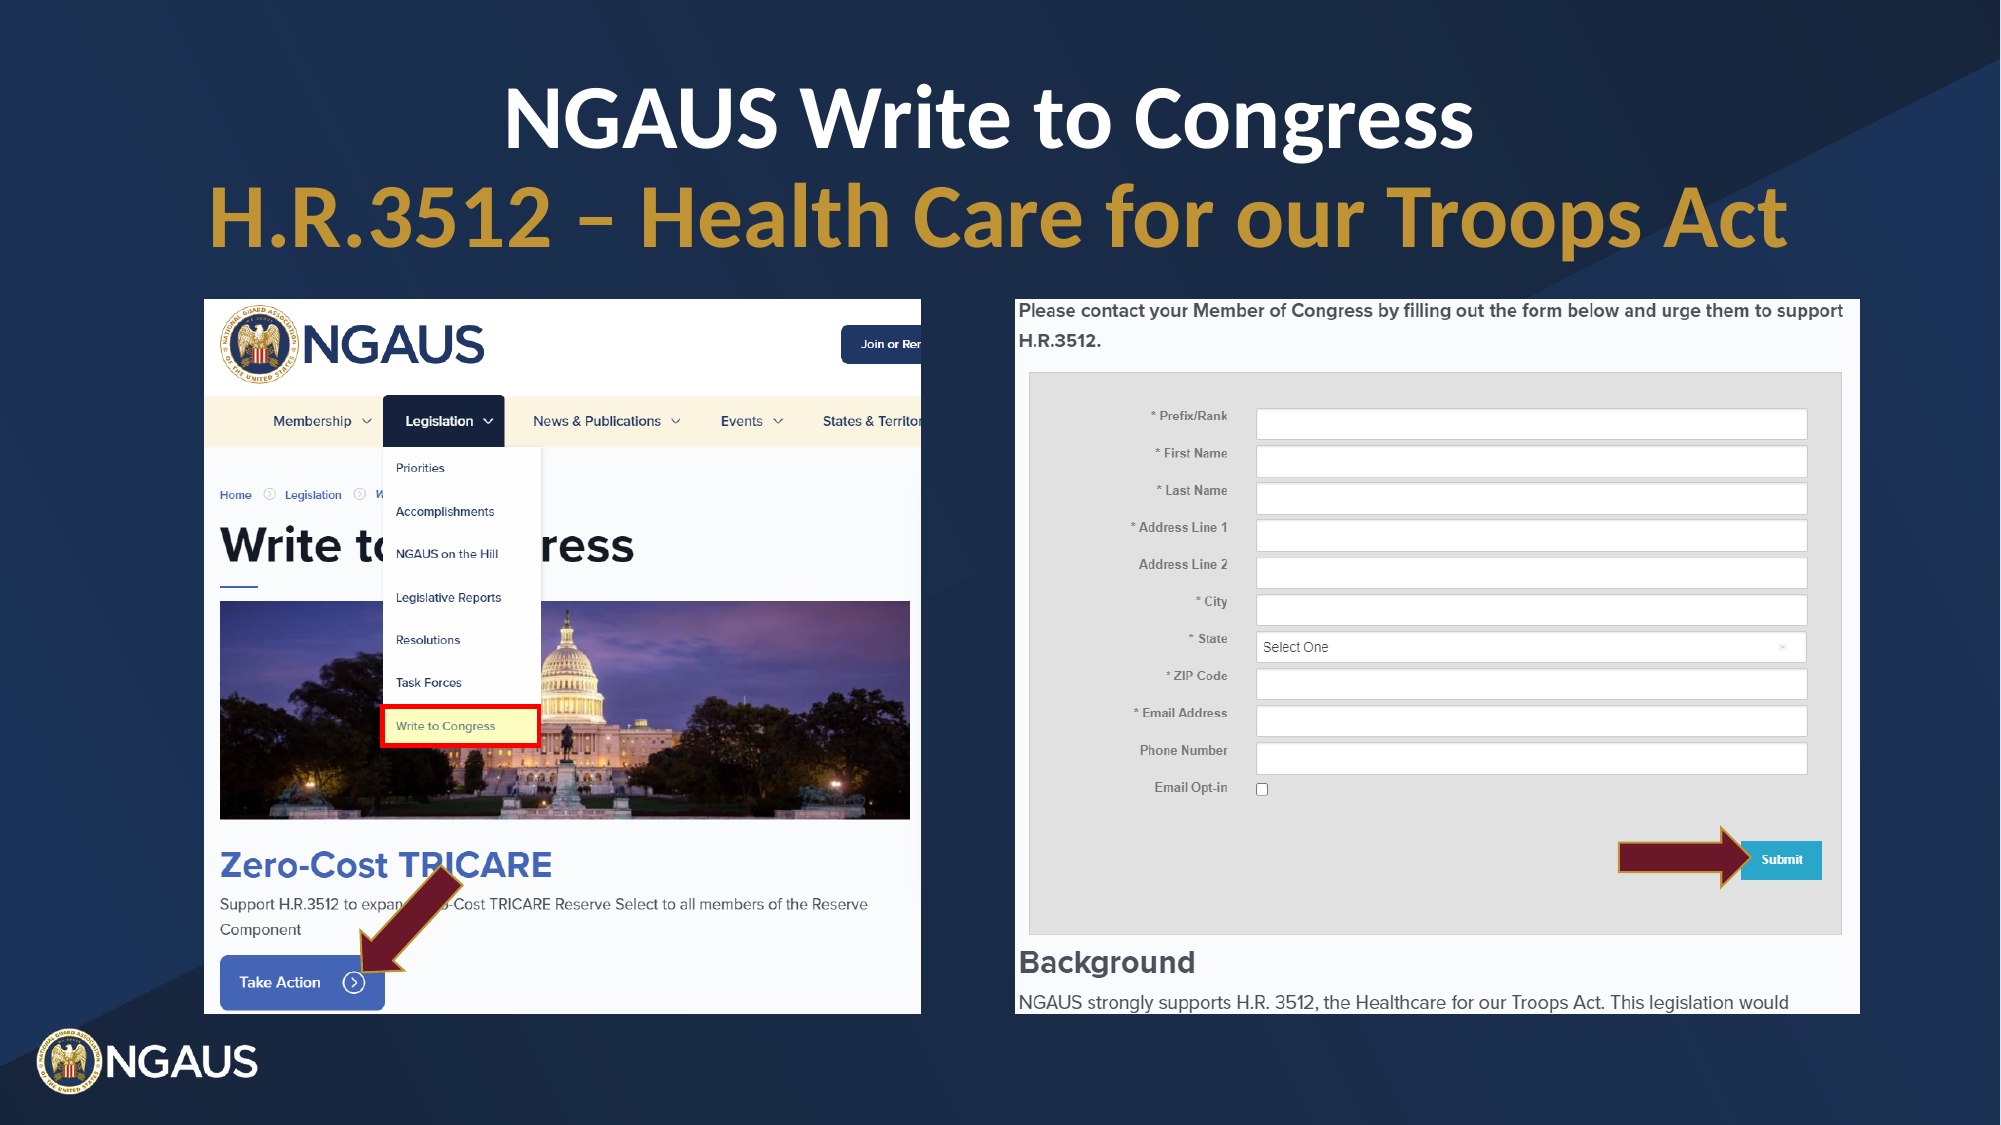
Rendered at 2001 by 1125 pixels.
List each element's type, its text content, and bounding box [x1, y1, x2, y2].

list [203, 299, 921, 1014]
picture [0, 0, 2001, 1125]
title NGAUS Write to Congress H.R.3512 – Health Care for our Troops Act [0, 59, 2000, 278]
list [1014, 299, 1860, 1014]
